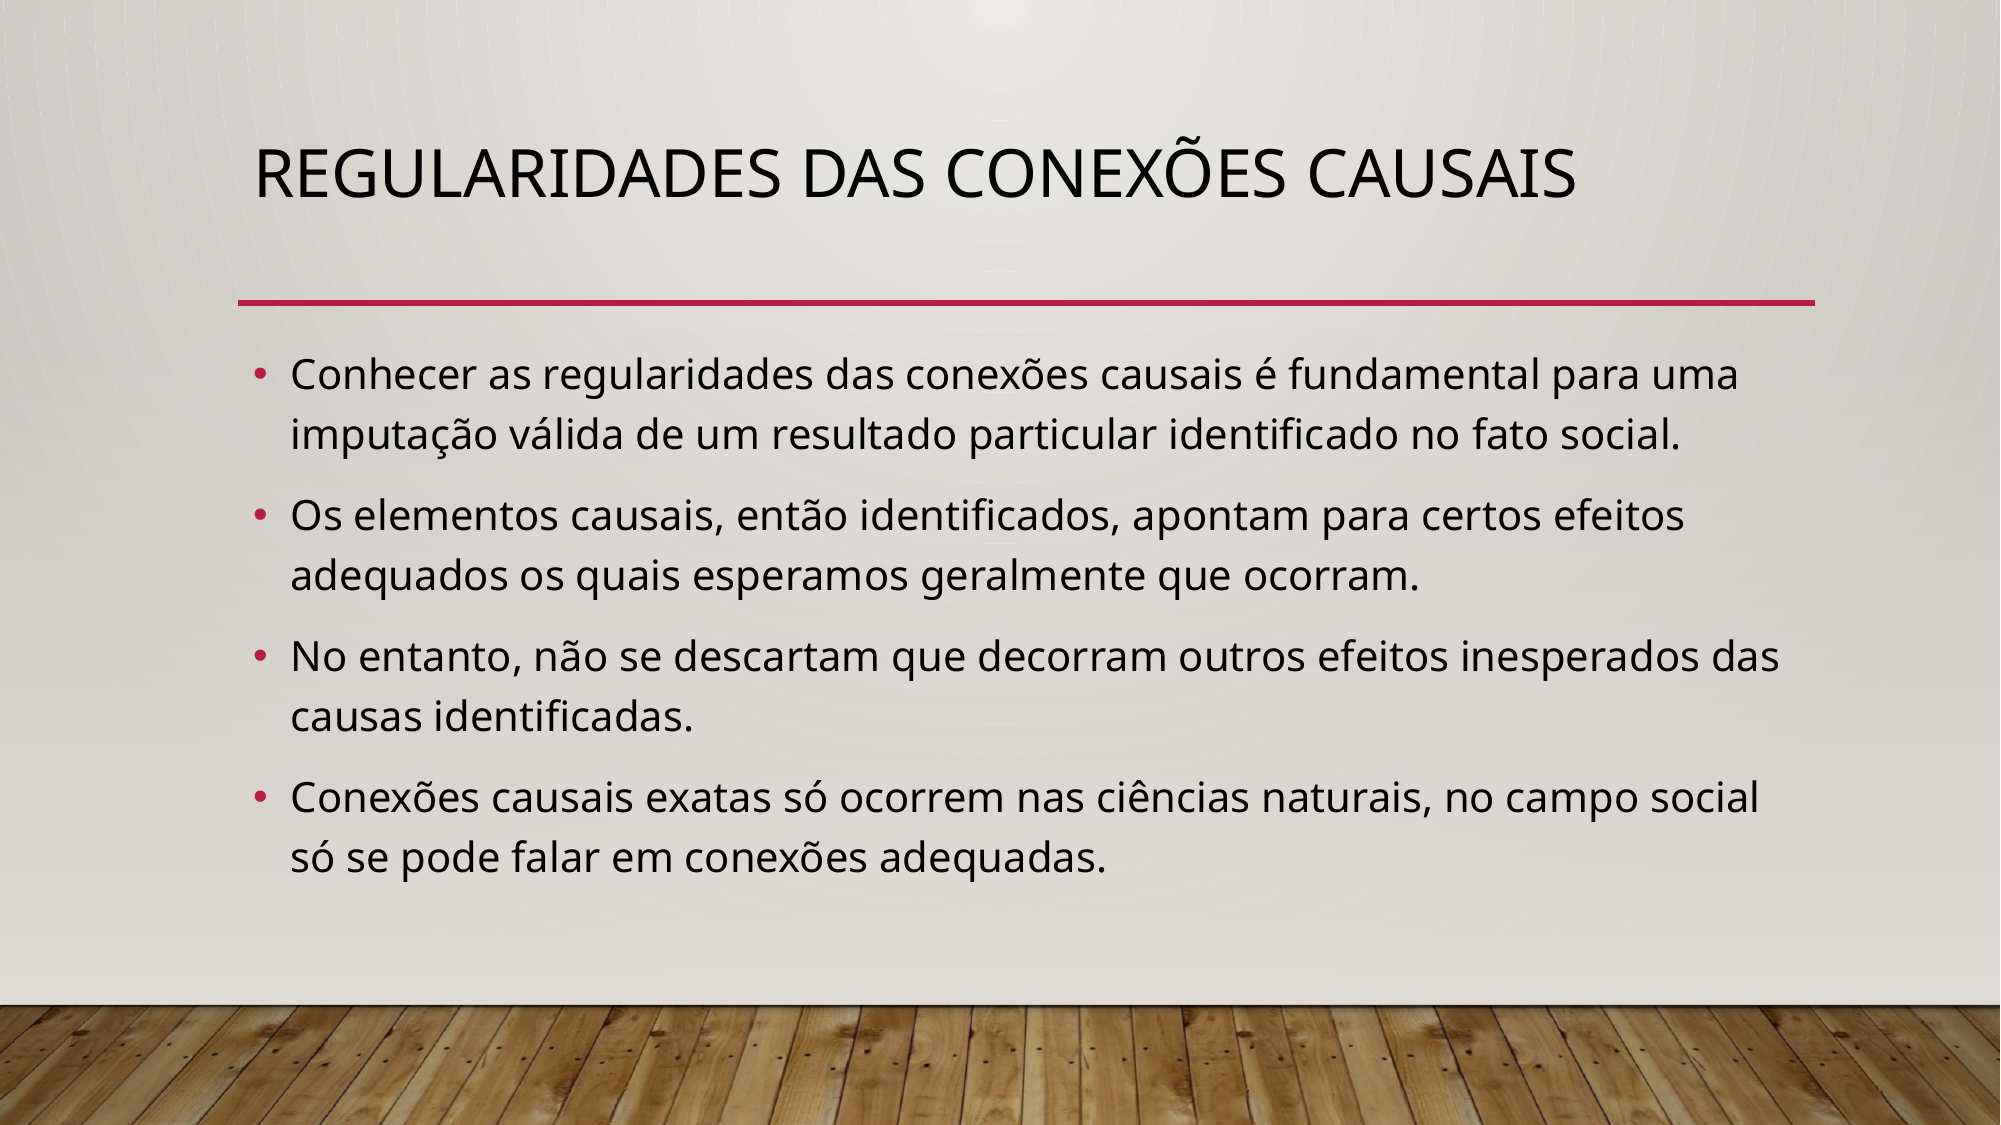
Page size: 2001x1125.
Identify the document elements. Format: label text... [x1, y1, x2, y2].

title regularidades das conexões causais [238, 131, 1814, 305]
picture [0, 1005, 2000, 1125]
list Conhecer as regularidades das conexões causais é fundamental para uma imputação válida de um resultado particular identificado no fato social. Os elementos causais, então identificados, apontam para certos efeitos adequados os quais esperamos geralmente que ocorram. No entanto, não se descartam que decorram outros efeitos inesperados das causas identificadas. Conexões causais exatas só ocorrem nas ciências naturais, no campo social só se pode falar em conexões adequadas. [238, 330, 1814, 897]
